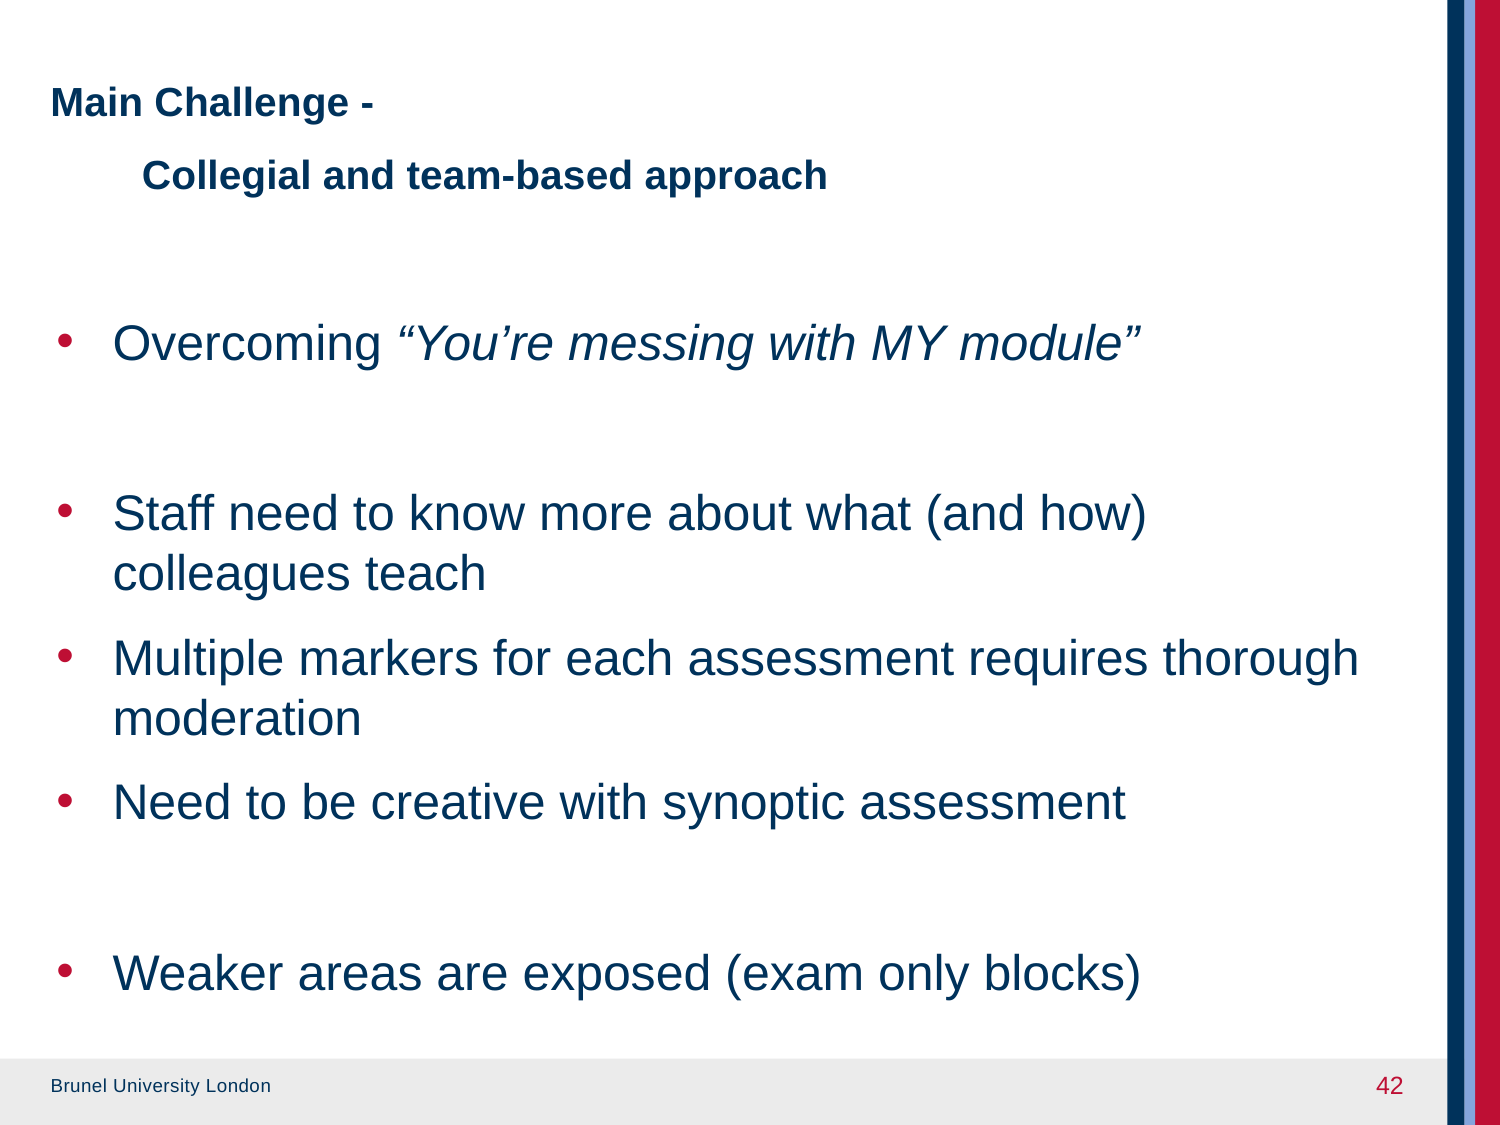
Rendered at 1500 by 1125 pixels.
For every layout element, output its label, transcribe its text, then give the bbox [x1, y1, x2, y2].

title Main Challenge - Collegial and team-based approach [35, 44, 1400, 256]
slide_number 42 [1068, 1054, 1419, 1115]
list Overcoming “You’re messing with MY module” Staff need to know more about what (and how) colleagues teach Multiple markers for each assessment requires thorough moderation Need to be creative with synoptic assessment Weaker areas are exposed (exam only blocks) [41, 302, 1406, 1046]
